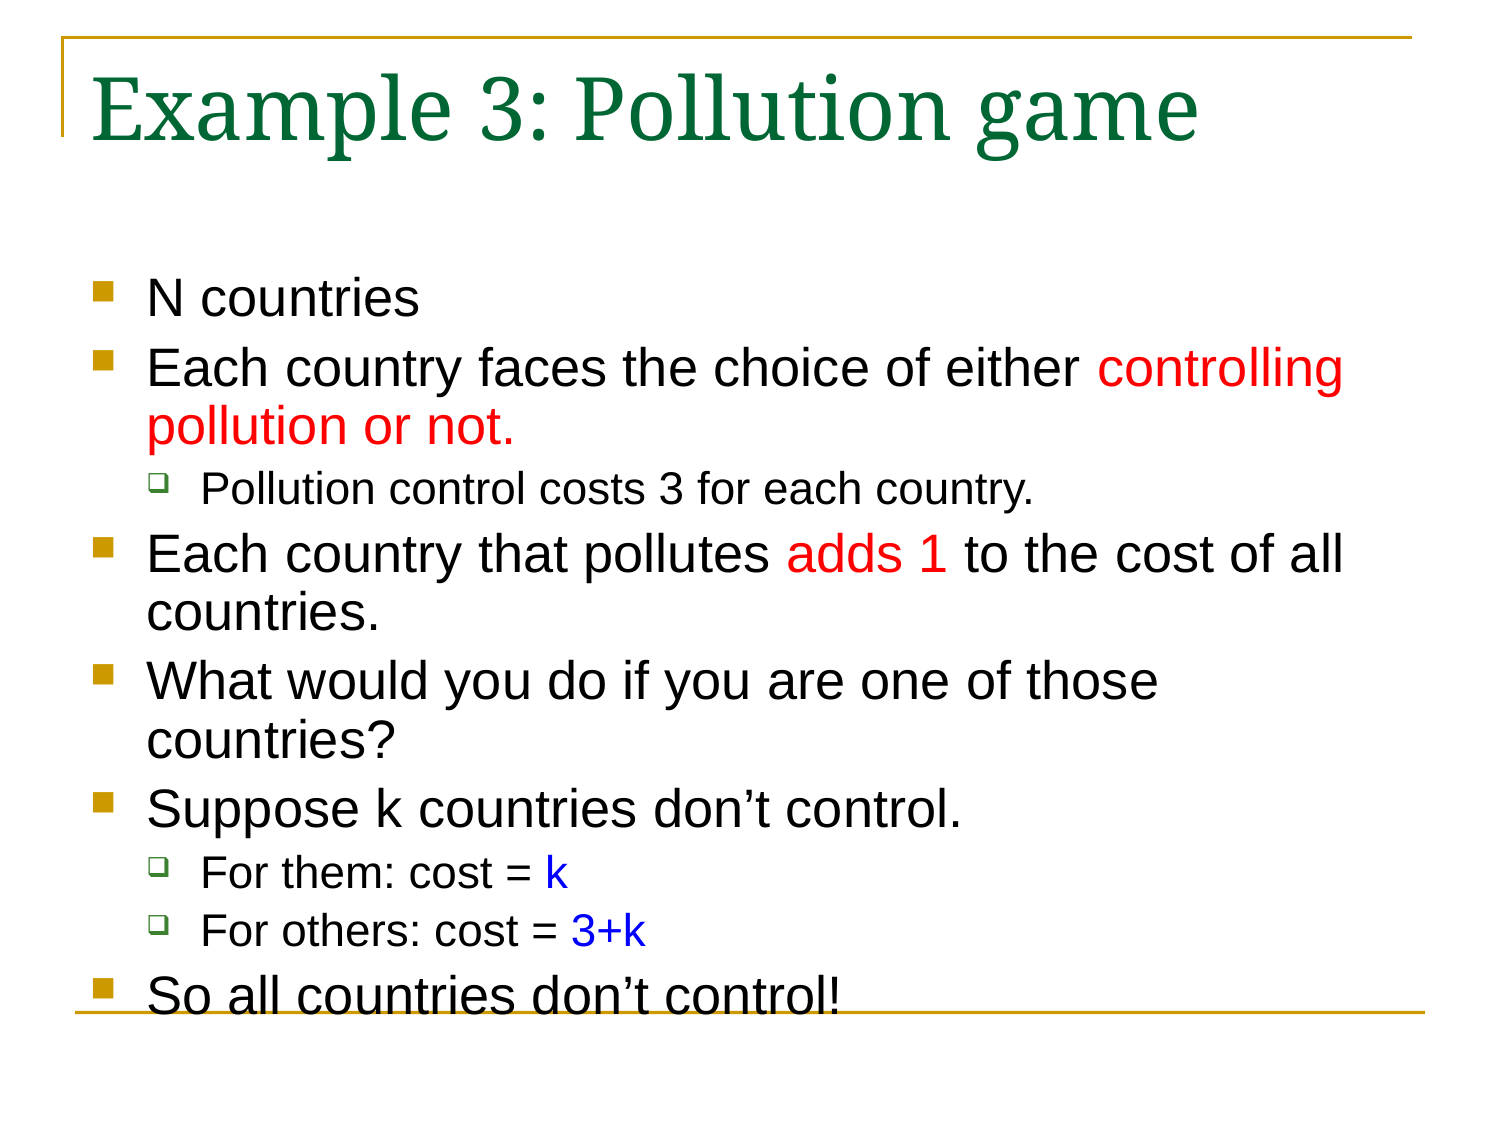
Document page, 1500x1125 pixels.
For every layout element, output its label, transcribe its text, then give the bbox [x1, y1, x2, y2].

title Example 3: Pollution game [75, 45, 1425, 233]
list N countries Each country faces the choice of either controlling pollution or not. Pollution control costs 3 for each country. Each country that pollutes adds 1 to the cost of all countries. What would you do if you are one of those countries? Suppose k countries don’t control. For them: cost = k For others: cost = 3+k So all countries don’t control! [75, 262, 1425, 1006]
